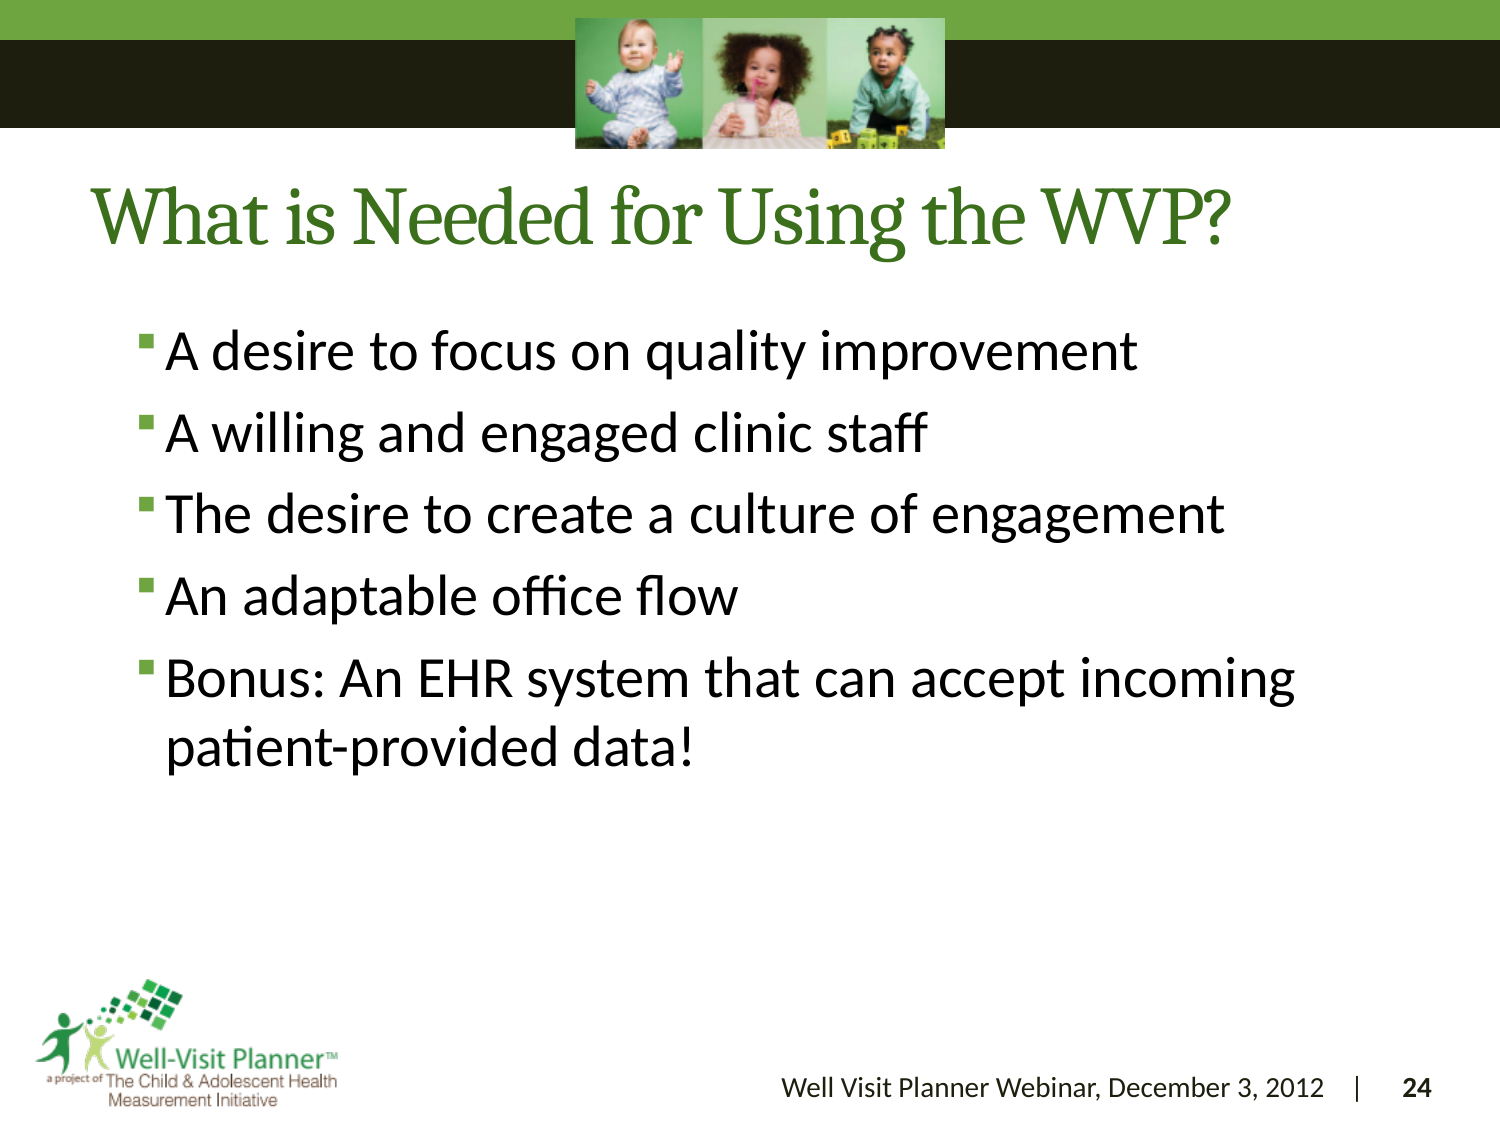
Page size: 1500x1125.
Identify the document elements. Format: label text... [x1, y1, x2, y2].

text_box [954, 40, 1500, 128]
text_box [0, 40, 572, 128]
title What is Needed for Using the WVP? [75, 130, 1425, 293]
footer Well Visit Planner Webinar, December 3, 2012 | [704, 1059, 1380, 1114]
slide_number 24 [1387, 1059, 1500, 1114]
list A desire to focus on quality improvement A willing and engaged clinic staff The desire to create a culture of engagement An adaptable office flow Bonus: An EHR system that can accept incoming patient-provided data! [75, 305, 1425, 1002]
picture [574, 18, 945, 149]
picture [0, 966, 356, 1125]
